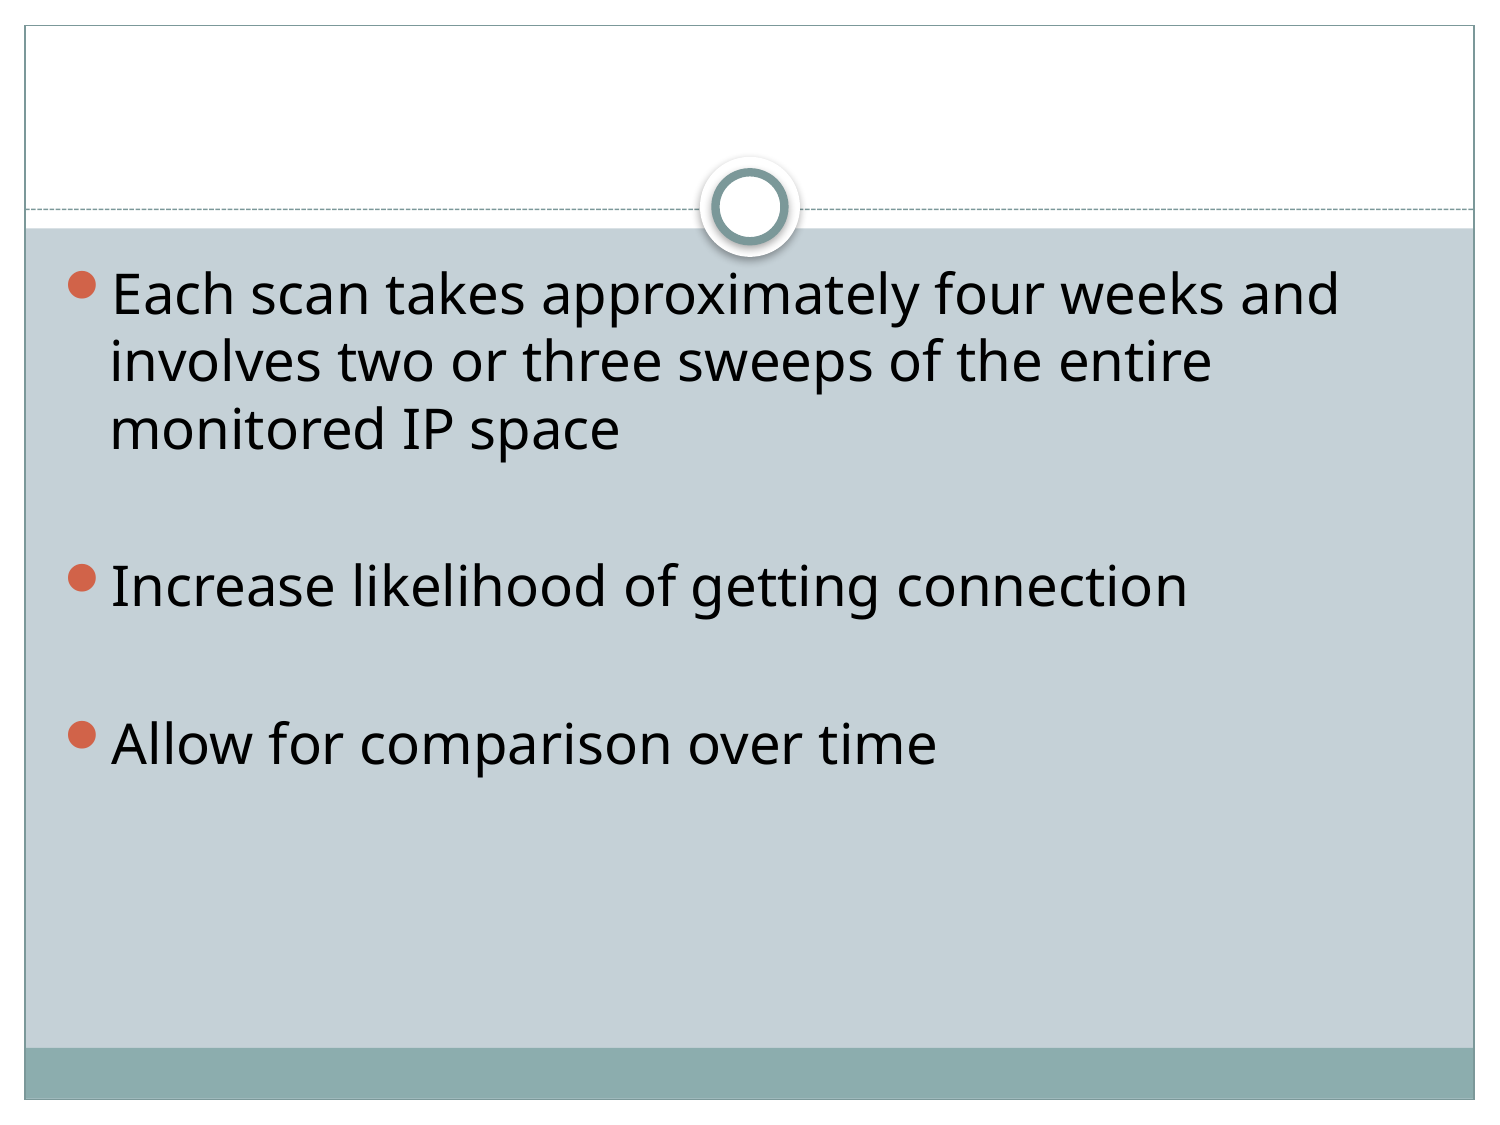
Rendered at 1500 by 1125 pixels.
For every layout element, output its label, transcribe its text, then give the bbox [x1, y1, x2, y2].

list Each scan takes approximately four weeks and involves two or three sweeps of the entire monitored IP space Increase likelihood of getting connection Allow for comparison over time [49, 250, 1445, 1001]
